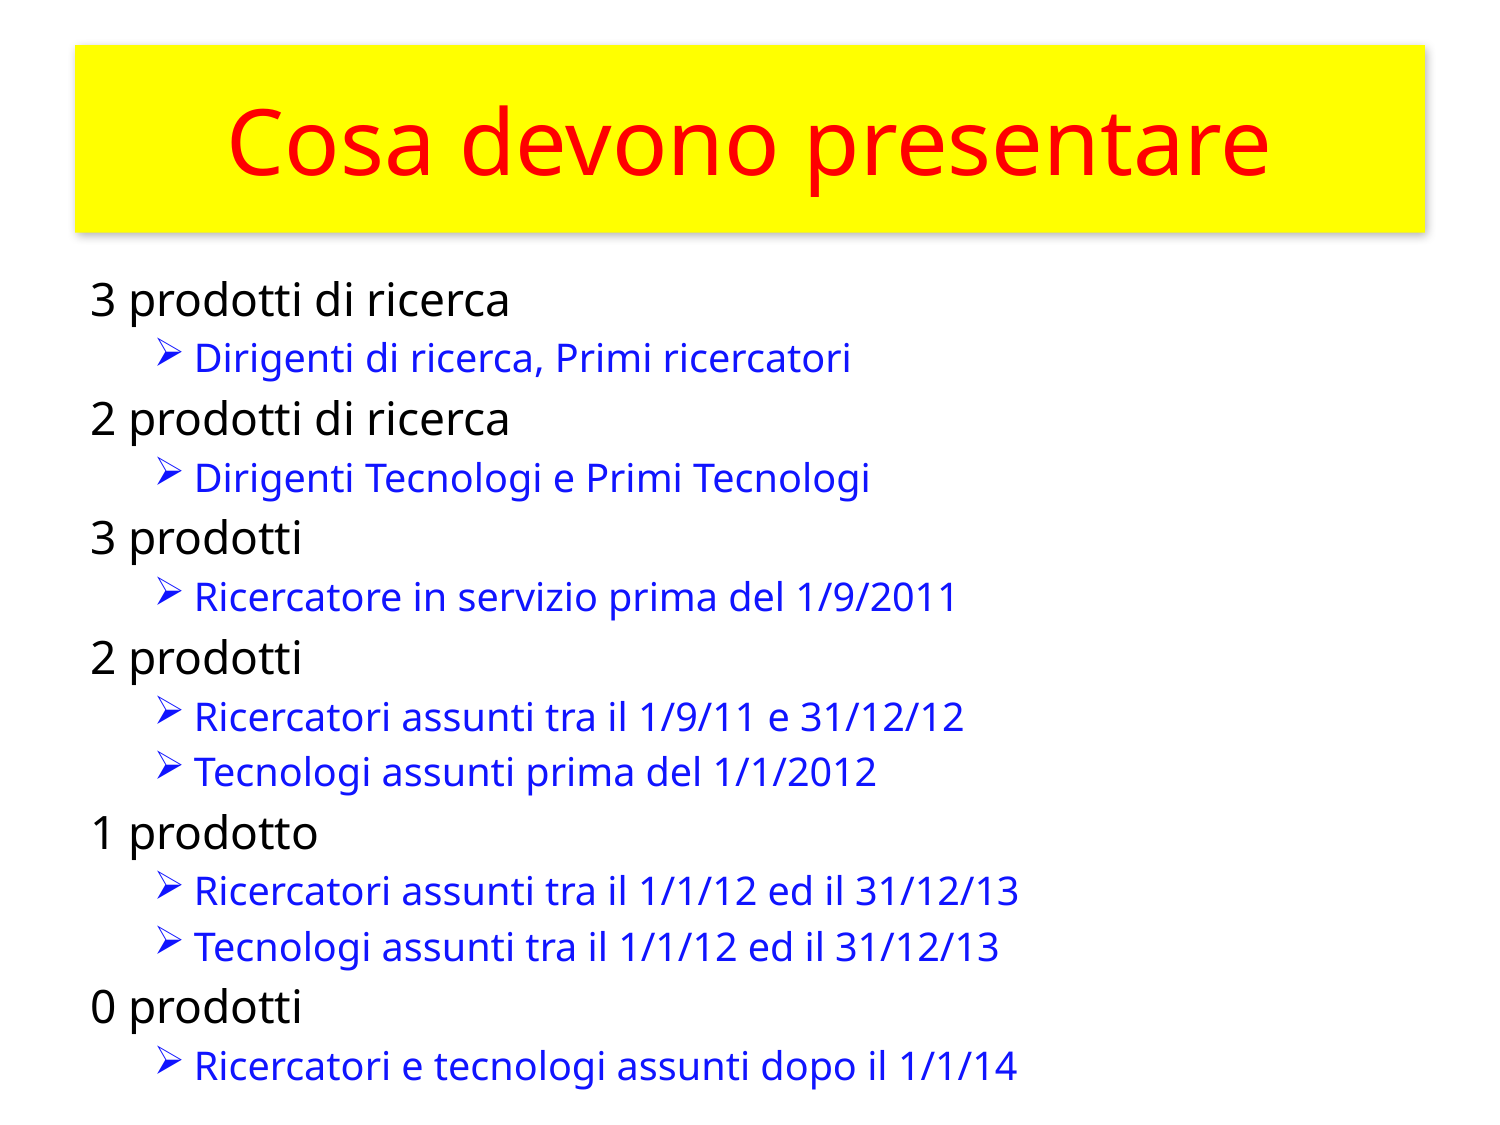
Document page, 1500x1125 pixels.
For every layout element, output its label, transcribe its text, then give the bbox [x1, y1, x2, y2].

list 3 prodotti di ricerca Dirigenti di ricerca, Primi ricercatori 2 prodotti di ricerca Dirigenti Tecnologi e Primi Tecnologi 3 prodotti Ricercatore in servizio prima del 1/9/2011 2 prodotti Ricercatori assunti tra il 1/9/11 e 31/12/12 Tecnologi assunti prima del 1/1/2012 1 prodotto Ricercatori assunti tra il 1/1/12 ed il 31/12/13 Tecnologi assunti tra il 1/1/12 ed il 31/12/13 0 prodotti Ricercatori e tecnologi assunti dopo il 1/1/14 [75, 262, 1425, 1100]
title Cosa devono presentare [75, 45, 1425, 233]
